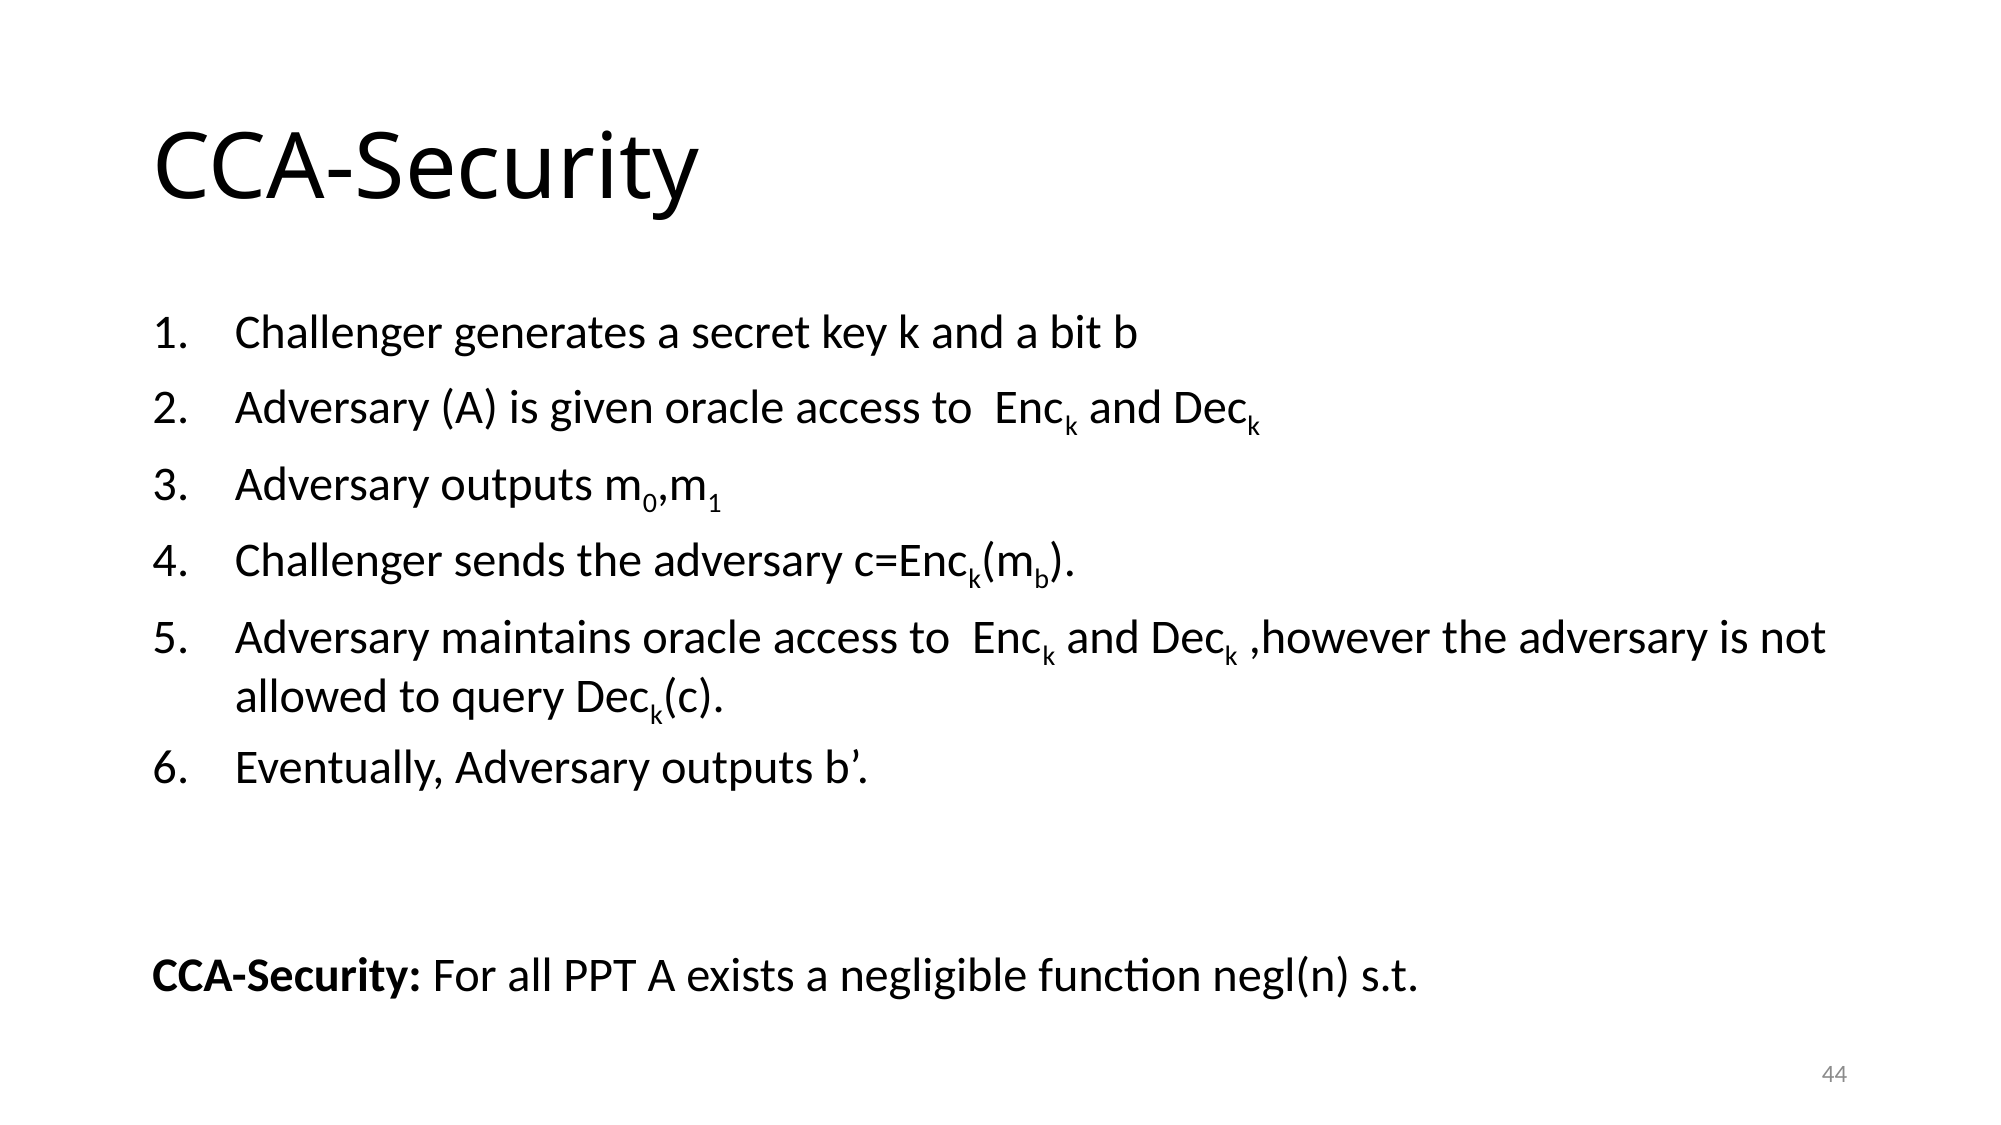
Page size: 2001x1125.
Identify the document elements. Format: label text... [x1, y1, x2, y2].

slide_number 44 [1412, 1042, 1863, 1103]
